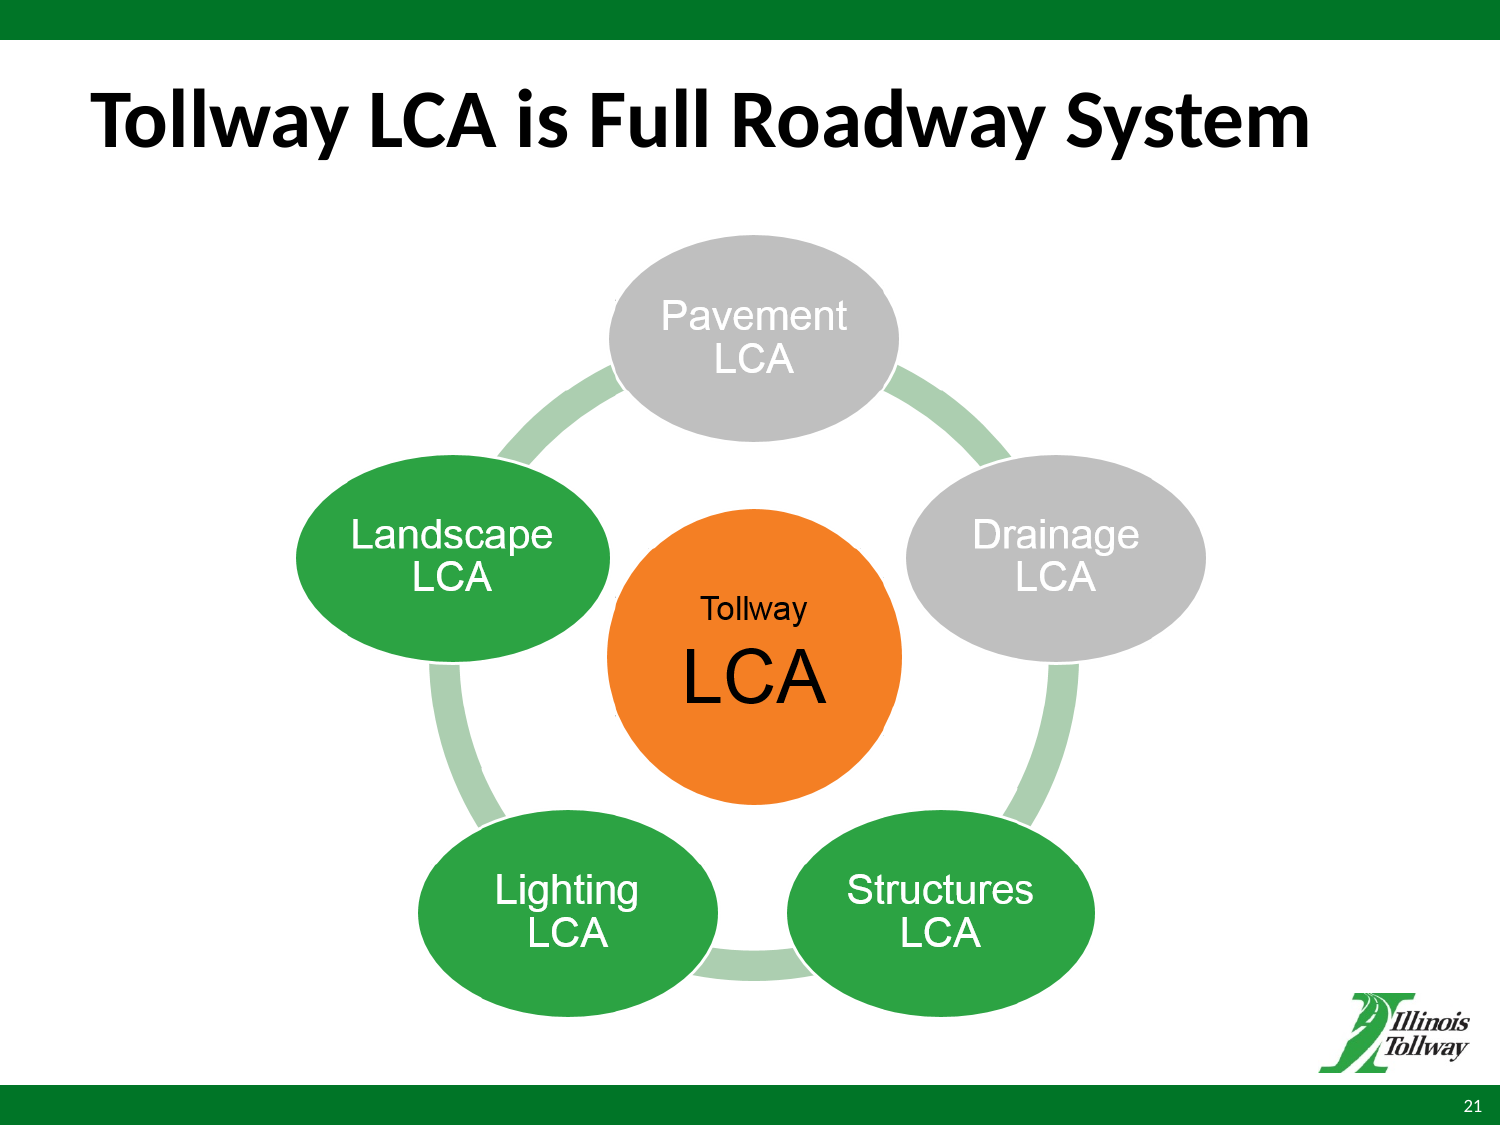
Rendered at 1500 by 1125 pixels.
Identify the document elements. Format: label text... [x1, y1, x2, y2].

title Tollway LCA is Full Roadway System [75, 52, 1425, 177]
slide_number 21 [1391, 1085, 1498, 1125]
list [79, 232, 1420, 1023]
picture [1318, 993, 1470, 1073]
